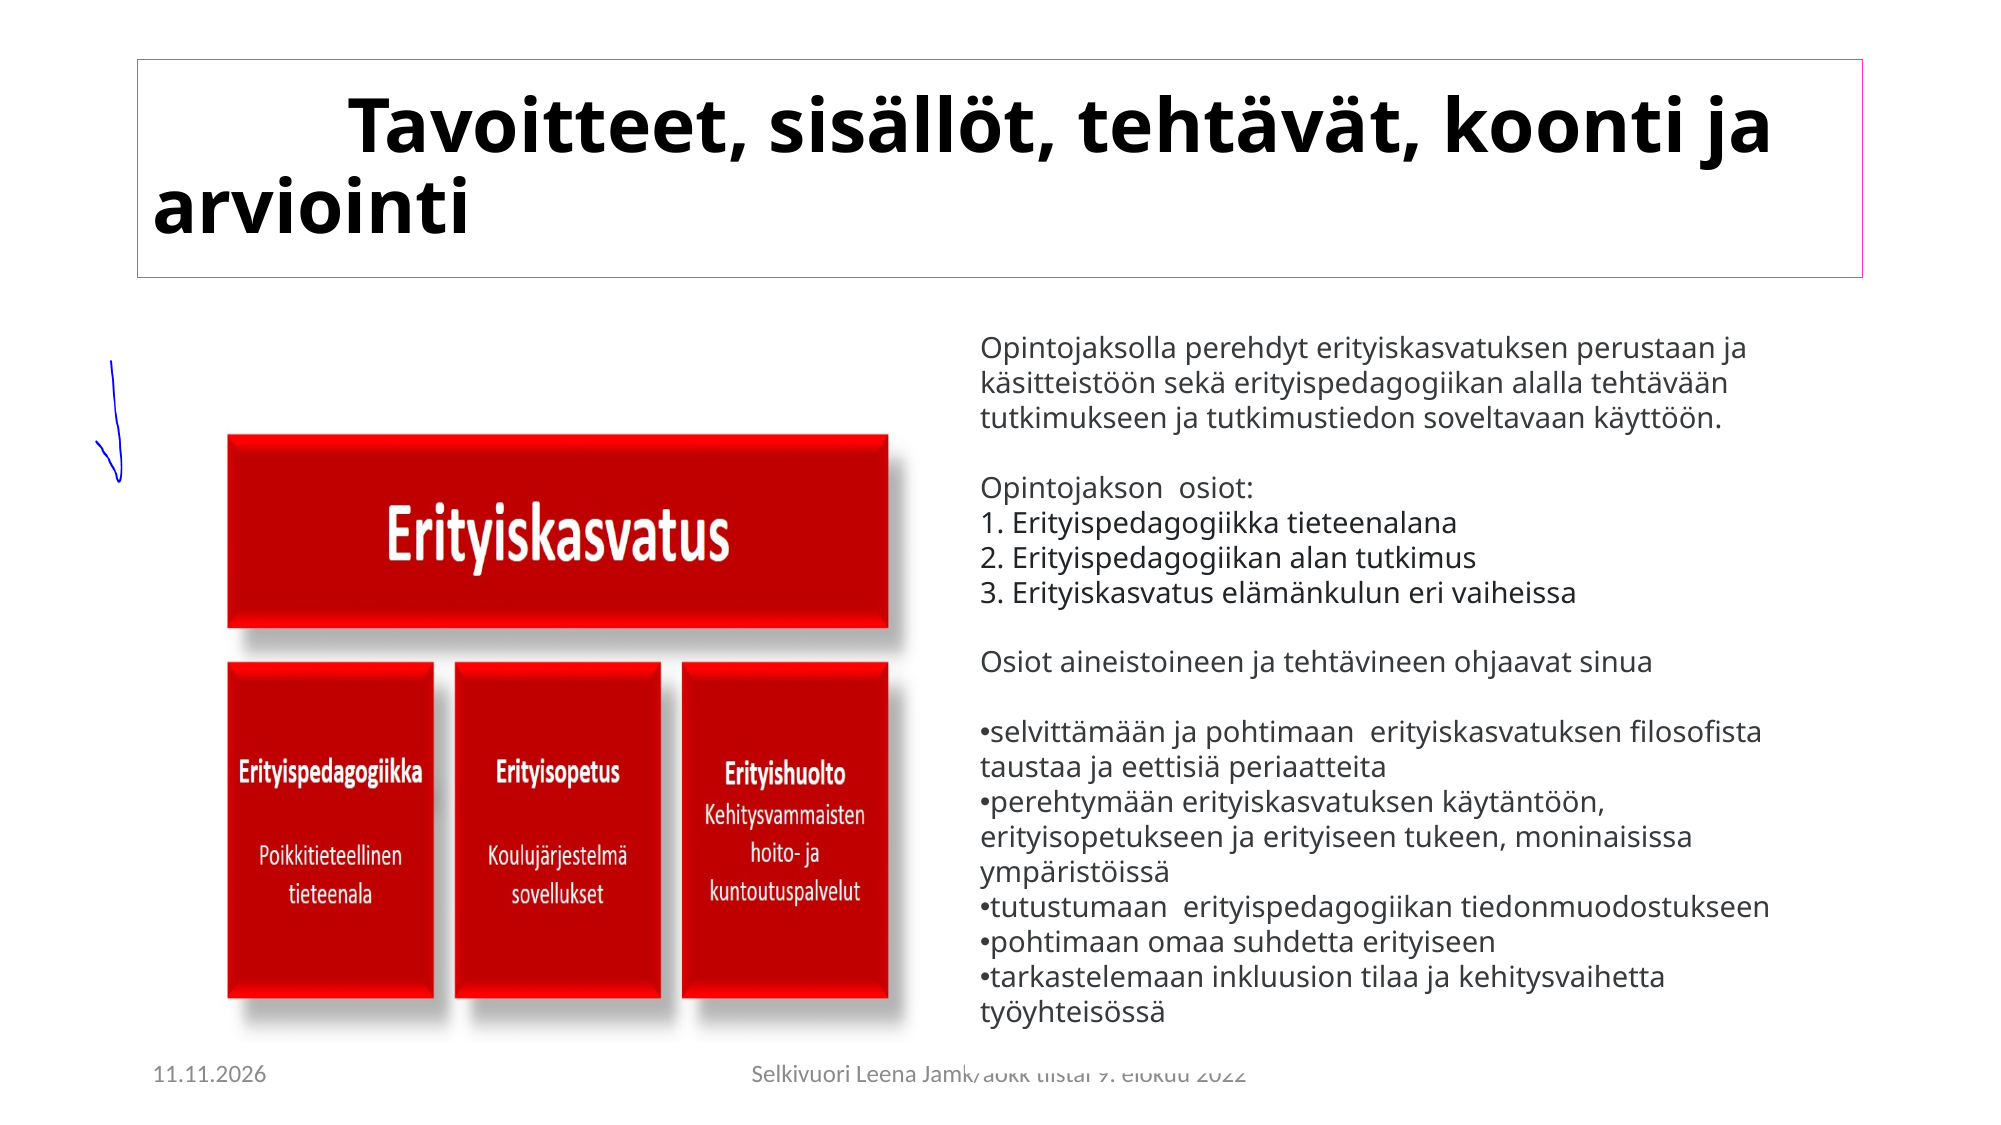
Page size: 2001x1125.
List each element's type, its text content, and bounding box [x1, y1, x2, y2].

footer Selkivuori Leena Jamk/aokk tiistai 9. elokuu 2022 [662, 1042, 1338, 1103]
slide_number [137, 1043, 588, 1103]
picture [95, 360, 923, 1043]
title Tavoitteet, sisällöt, tehtävät, koonti ja arviointi [137, 59, 1863, 278]
list Opintojaksolla perehdyt erityiskasvatuksen perustaan ja käsitteistöön sekä erityispedagogiikan alalla tehtävään tutkimukseen ja tutkimustiedon soveltavaan käyttöön. Opintojakson osiot: 1. Erityispedagogiikka tieteenalana 2. Erityispedagogiikan alan tutkimus 3. Erityiskasvatus elämänkulun eri vaiheissa Osiot aineistoineen ja tehtävineen ohjaavat sinua selvittämään ja pohtimaan erityiskasvatuksen filosofista taustaa ja eettisiä periaatteita perehtymään erityiskasvatuksen käytäntöön, erityisopetukseen ja erityiseen tukeen, moninaisissa ympäristöissä tutustumaan erityispedagogiikan tiedonmuodostukseen pohtimaan omaa suhdetta erityiseen tarkastelemaan inkluusion tilaa ja kehitysvaihetta työyhteisössä [964, 329, 1810, 1074]
